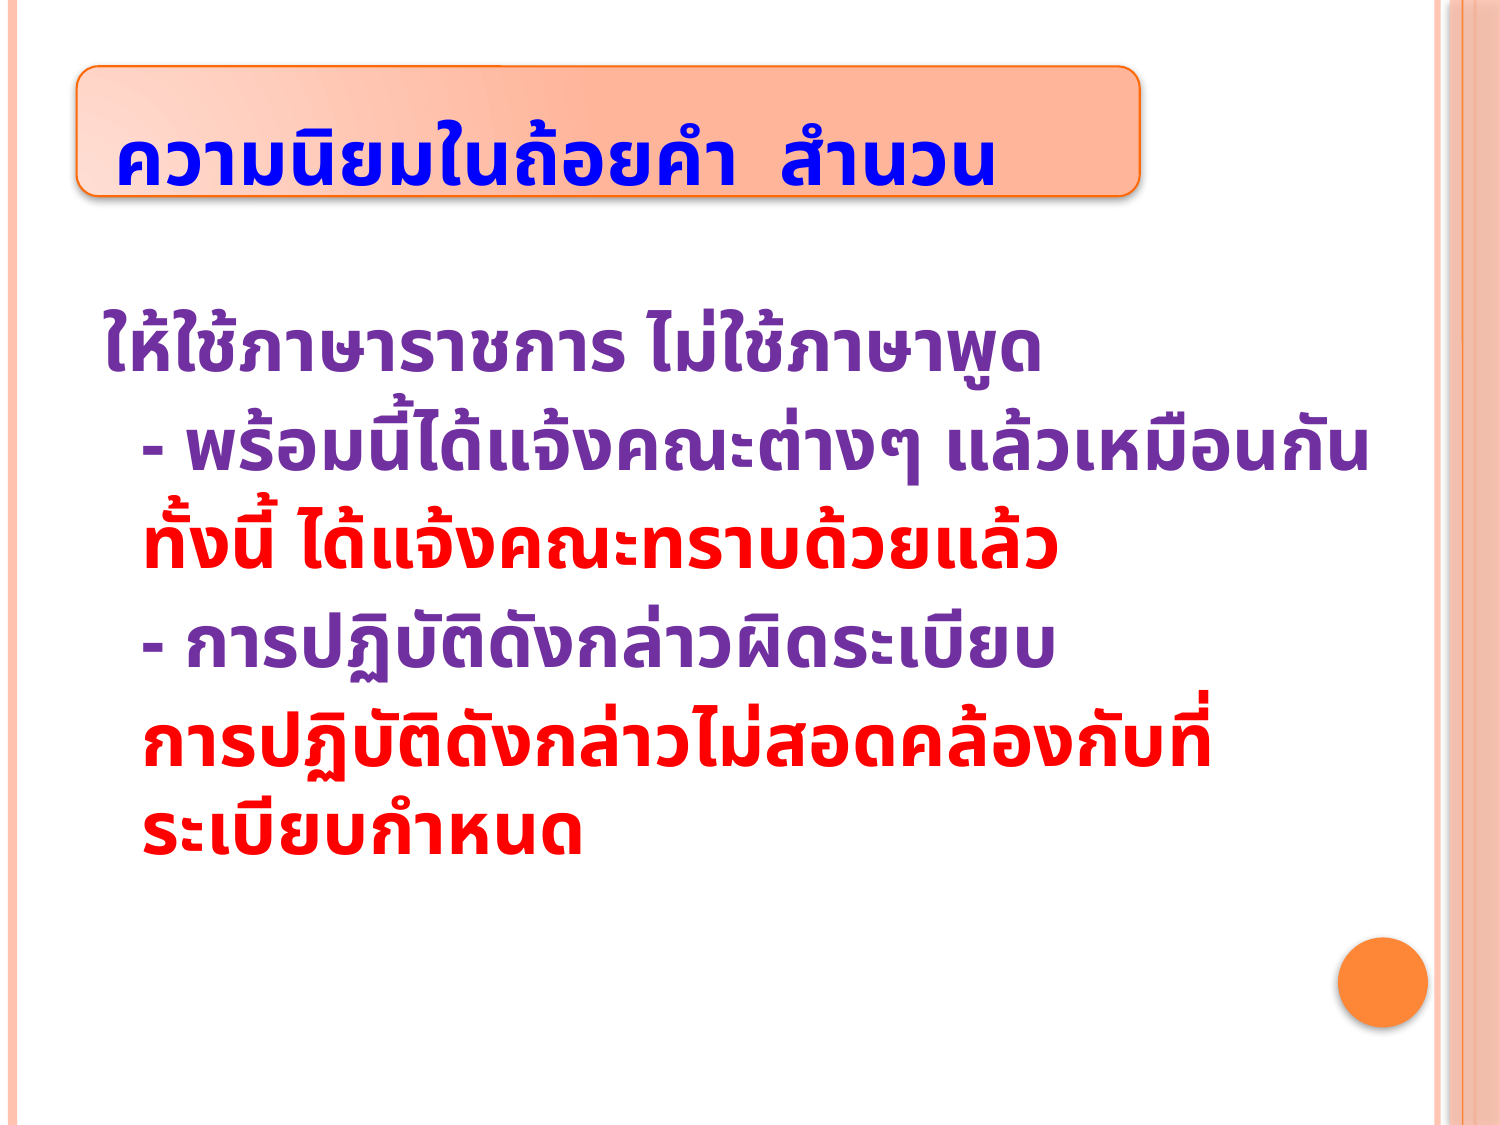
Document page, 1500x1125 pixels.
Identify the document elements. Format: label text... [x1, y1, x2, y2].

text_box [75, 65, 1141, 198]
text_box ให้ใช้ภาษาราชการ ไม่ใช้ภาษาพูด - พร้อมนี้ได้แจ้งคณะต่างๆ แล้วเหมือนกัน ทั้งนี้ ได้แจ้งคณะทราบด้วยแล้ว - การปฏิบัติดังกล่าวผิดระเบียบ การปฏิบัติดังกล่าวไม่สอดคล้องกับที่ระเบียบกำหนด [87, 290, 1438, 941]
text_box ความนิยมในถ้อยคำ สำนวน [100, 78, 1069, 208]
